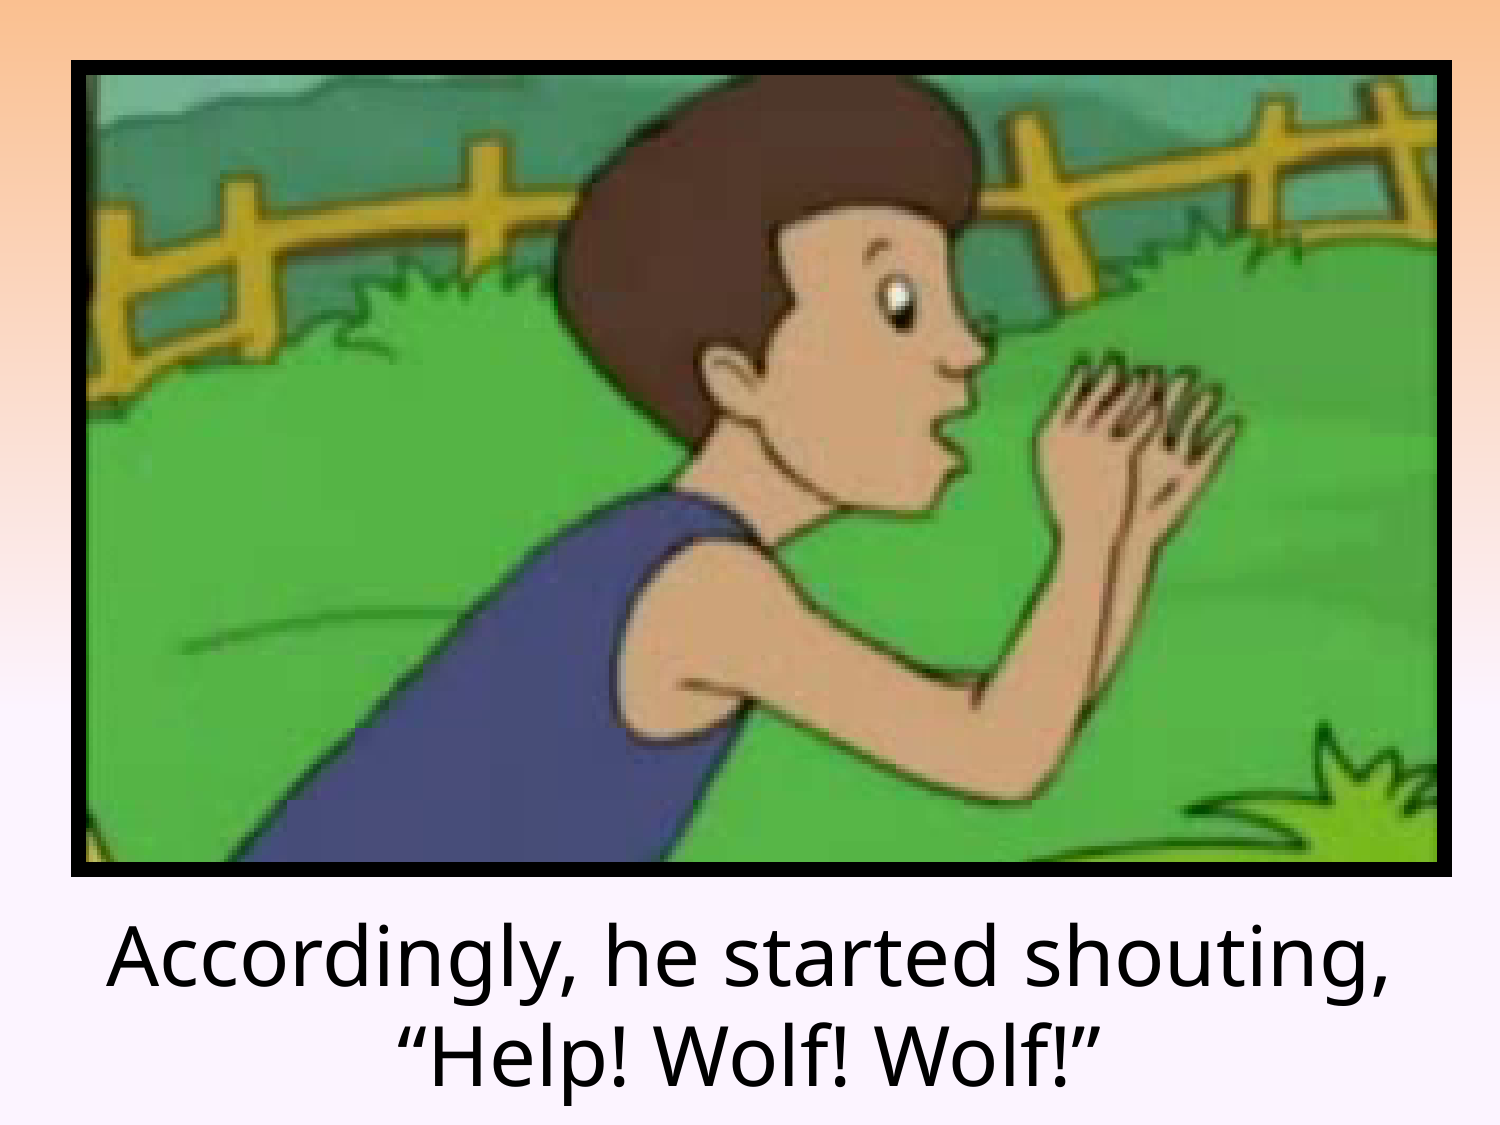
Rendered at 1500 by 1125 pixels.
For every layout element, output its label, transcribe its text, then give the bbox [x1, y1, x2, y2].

text_box Accordingly, he started shouting, “Help! Wolf! Wolf!” [37, 895, 1463, 1111]
picture [85, 74, 1438, 863]
